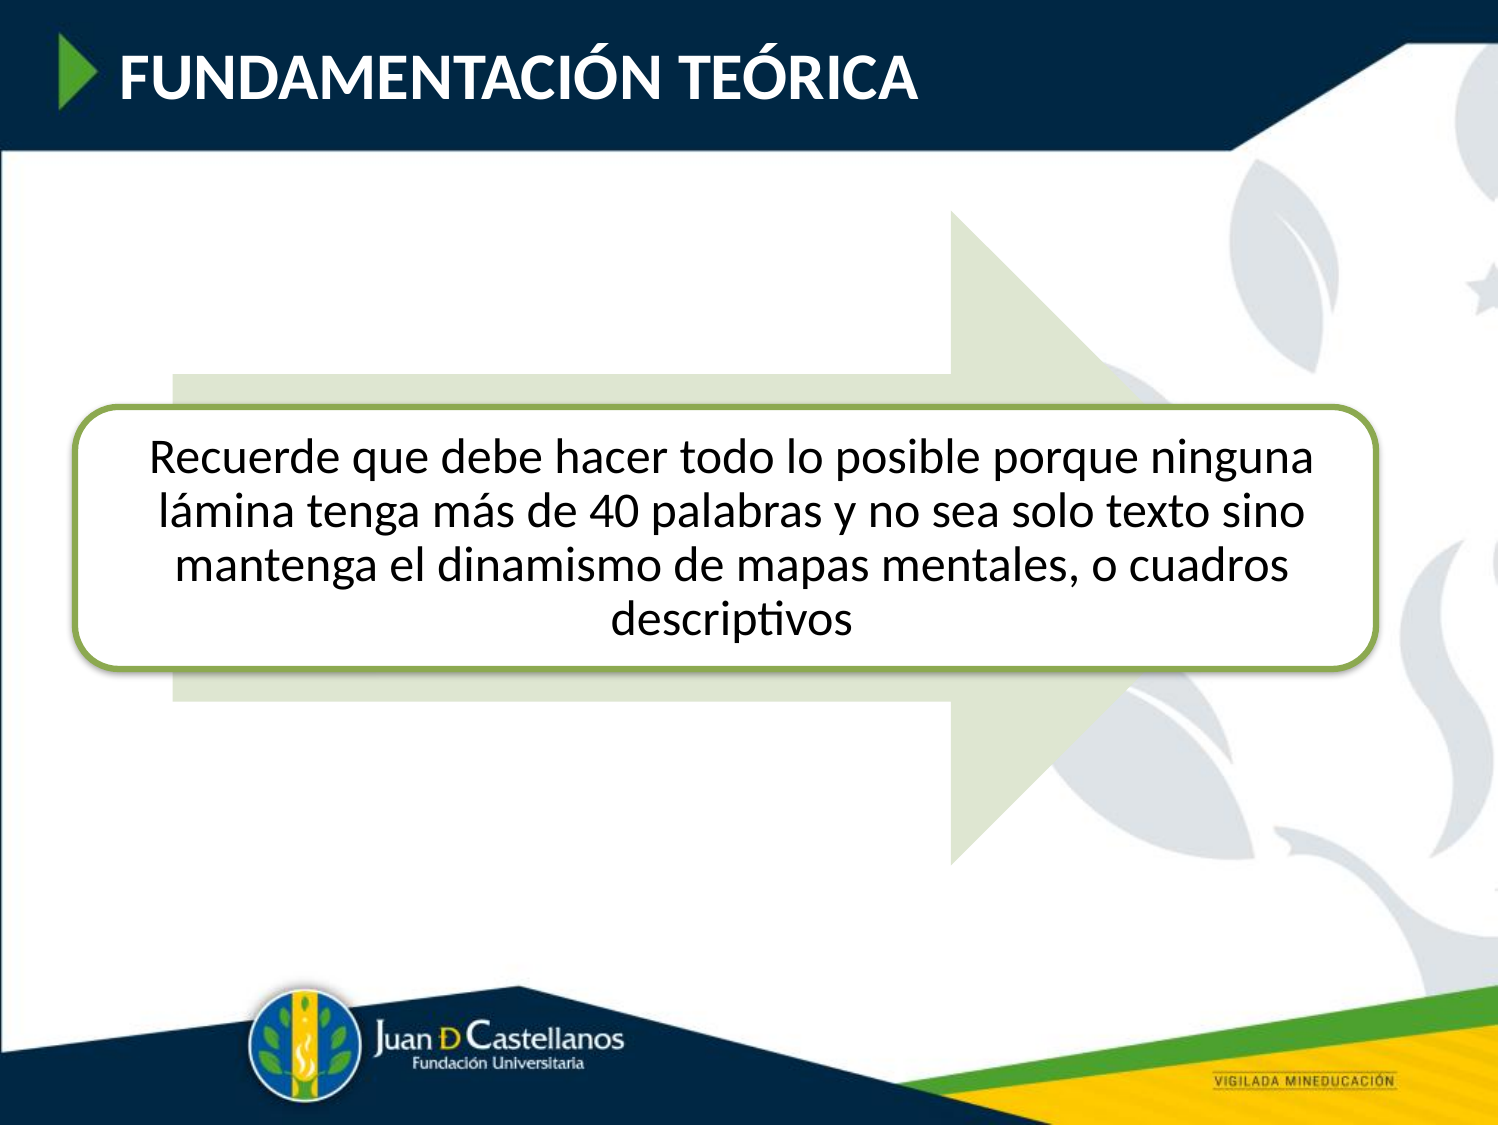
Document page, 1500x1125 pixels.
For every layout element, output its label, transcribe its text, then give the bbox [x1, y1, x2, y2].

text_box FUNDAMENTACIÓN TEÓRICA [74, 25, 1111, 120]
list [74, 210, 1377, 866]
picture [0, 0, 1498, 1125]
